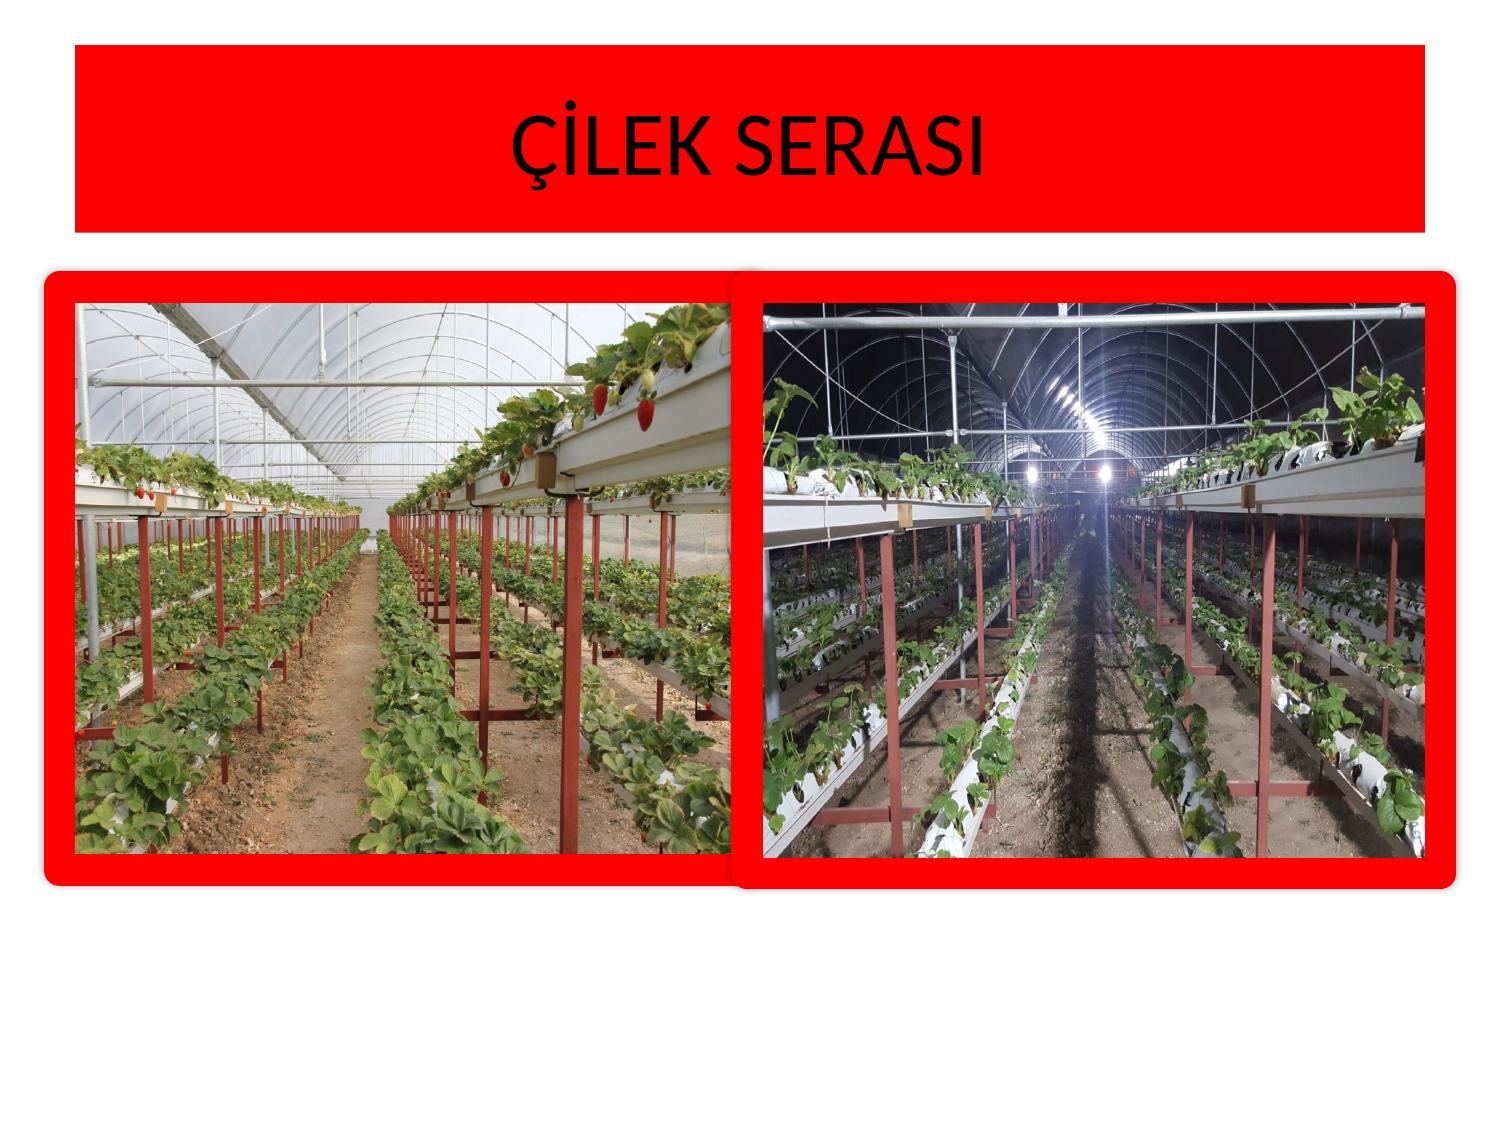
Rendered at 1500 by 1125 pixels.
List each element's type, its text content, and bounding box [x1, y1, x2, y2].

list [74, 302, 738, 855]
title ÇİLEK SERASI [75, 45, 1425, 233]
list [762, 302, 1426, 859]
